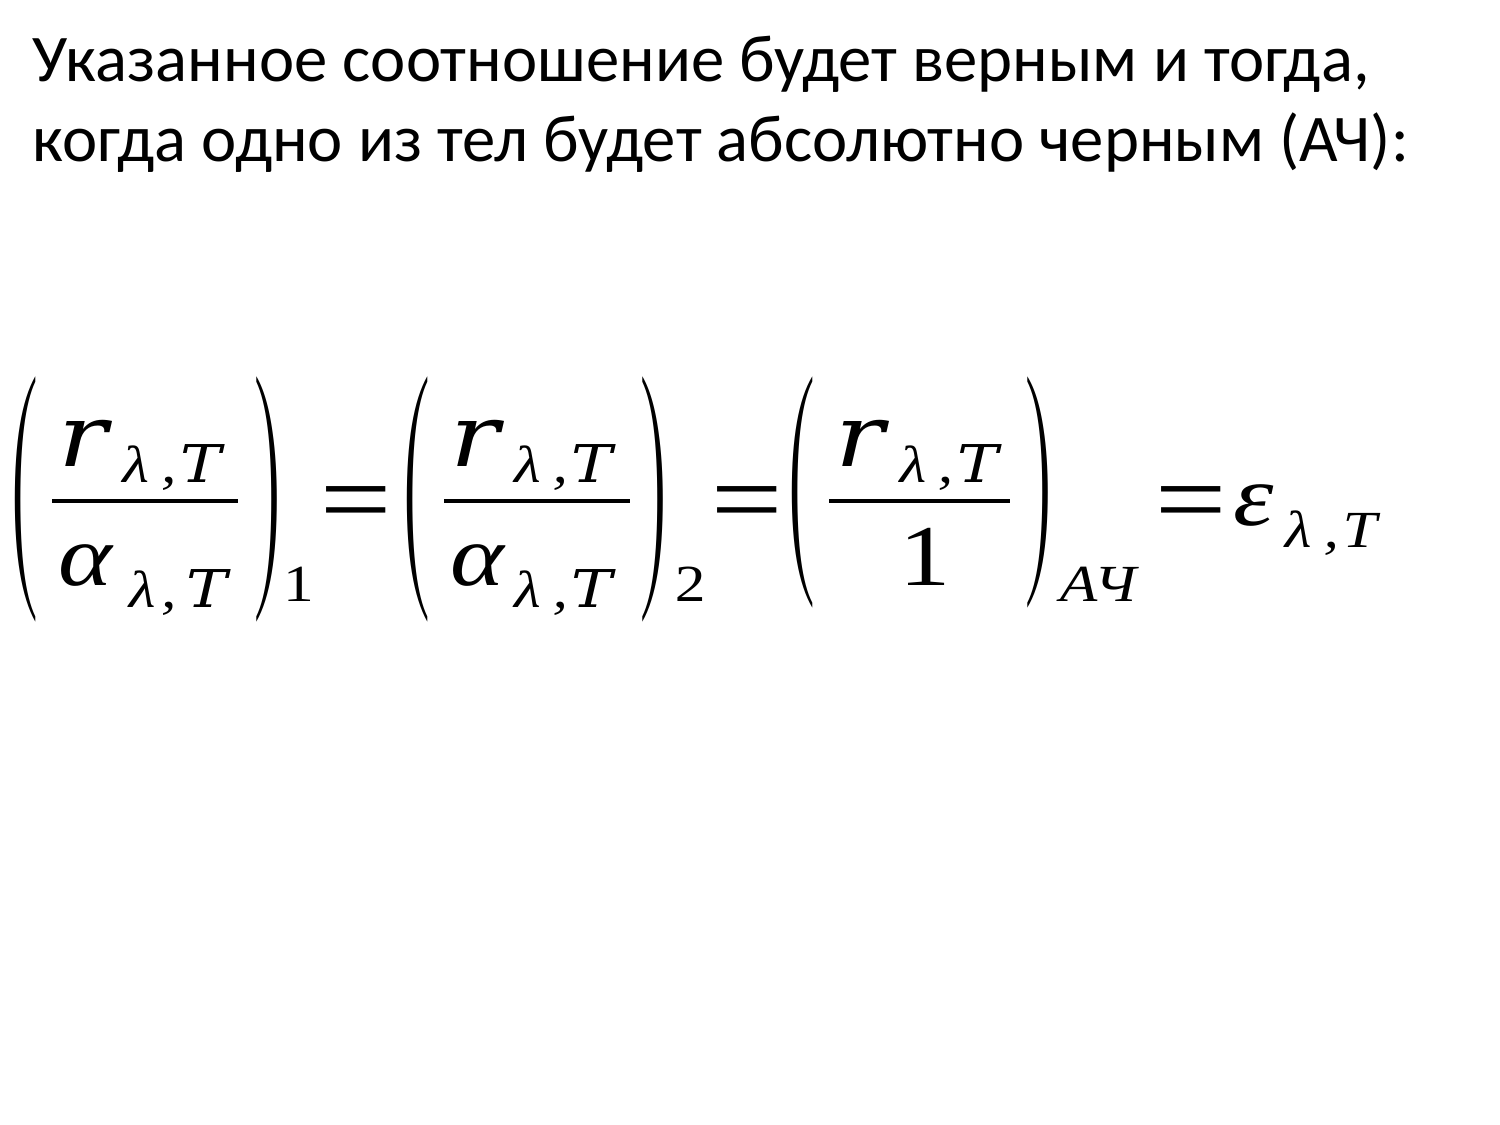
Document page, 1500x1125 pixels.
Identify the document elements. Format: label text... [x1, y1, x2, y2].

list Указанное соотношение будет верным и тогда, когда одно из тел будет абсолютно черным (АЧ): [17, 7, 1483, 1094]
